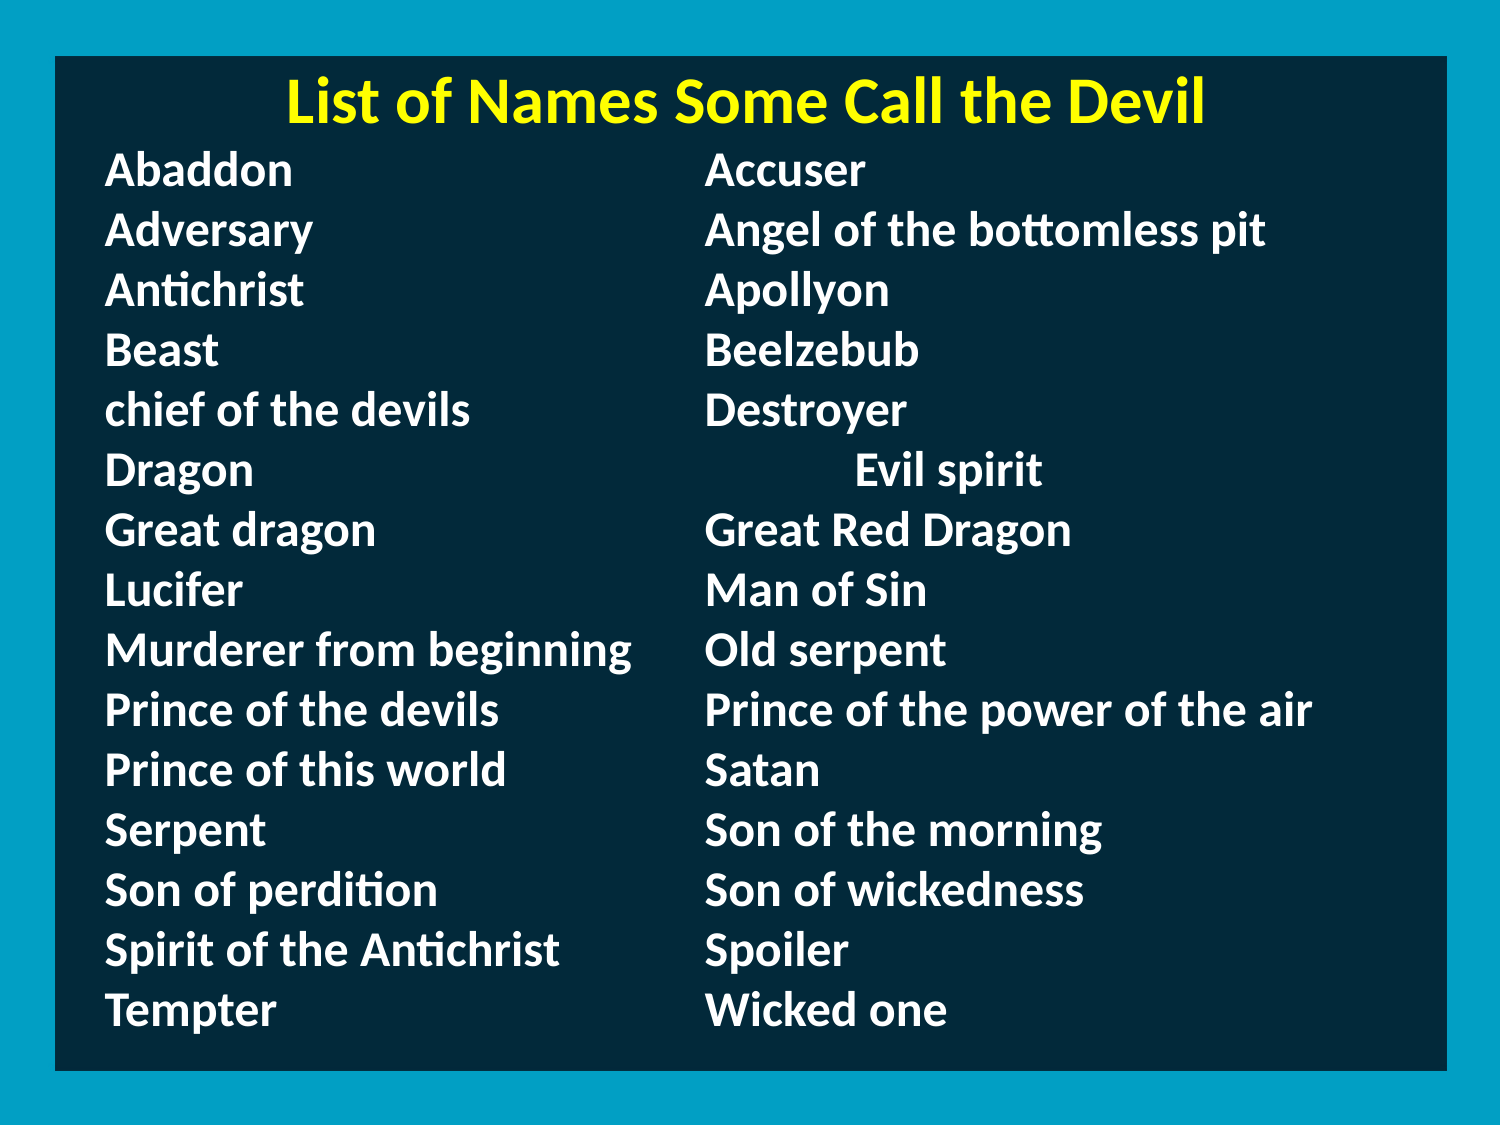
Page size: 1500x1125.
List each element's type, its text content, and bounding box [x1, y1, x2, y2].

text_box List of Names Some Call the Devil Abaddon Accuser Adversary Angel of the bottomless pit Antichrist Apollyon Beast Beelzebub chief of the devils Destroyer Dragon Evil spirit Great dragon Great Red Dragon Lucifer Man of Sin Murderer from beginning Old serpent Prince of the devils Prince of the power of the air Prince of this world Satan Serpent Son of the morning Son of perdition Son of wickedness Spirit of the Antichrist Spoiler Tempter Wicked one [89, 49, 1405, 1044]
